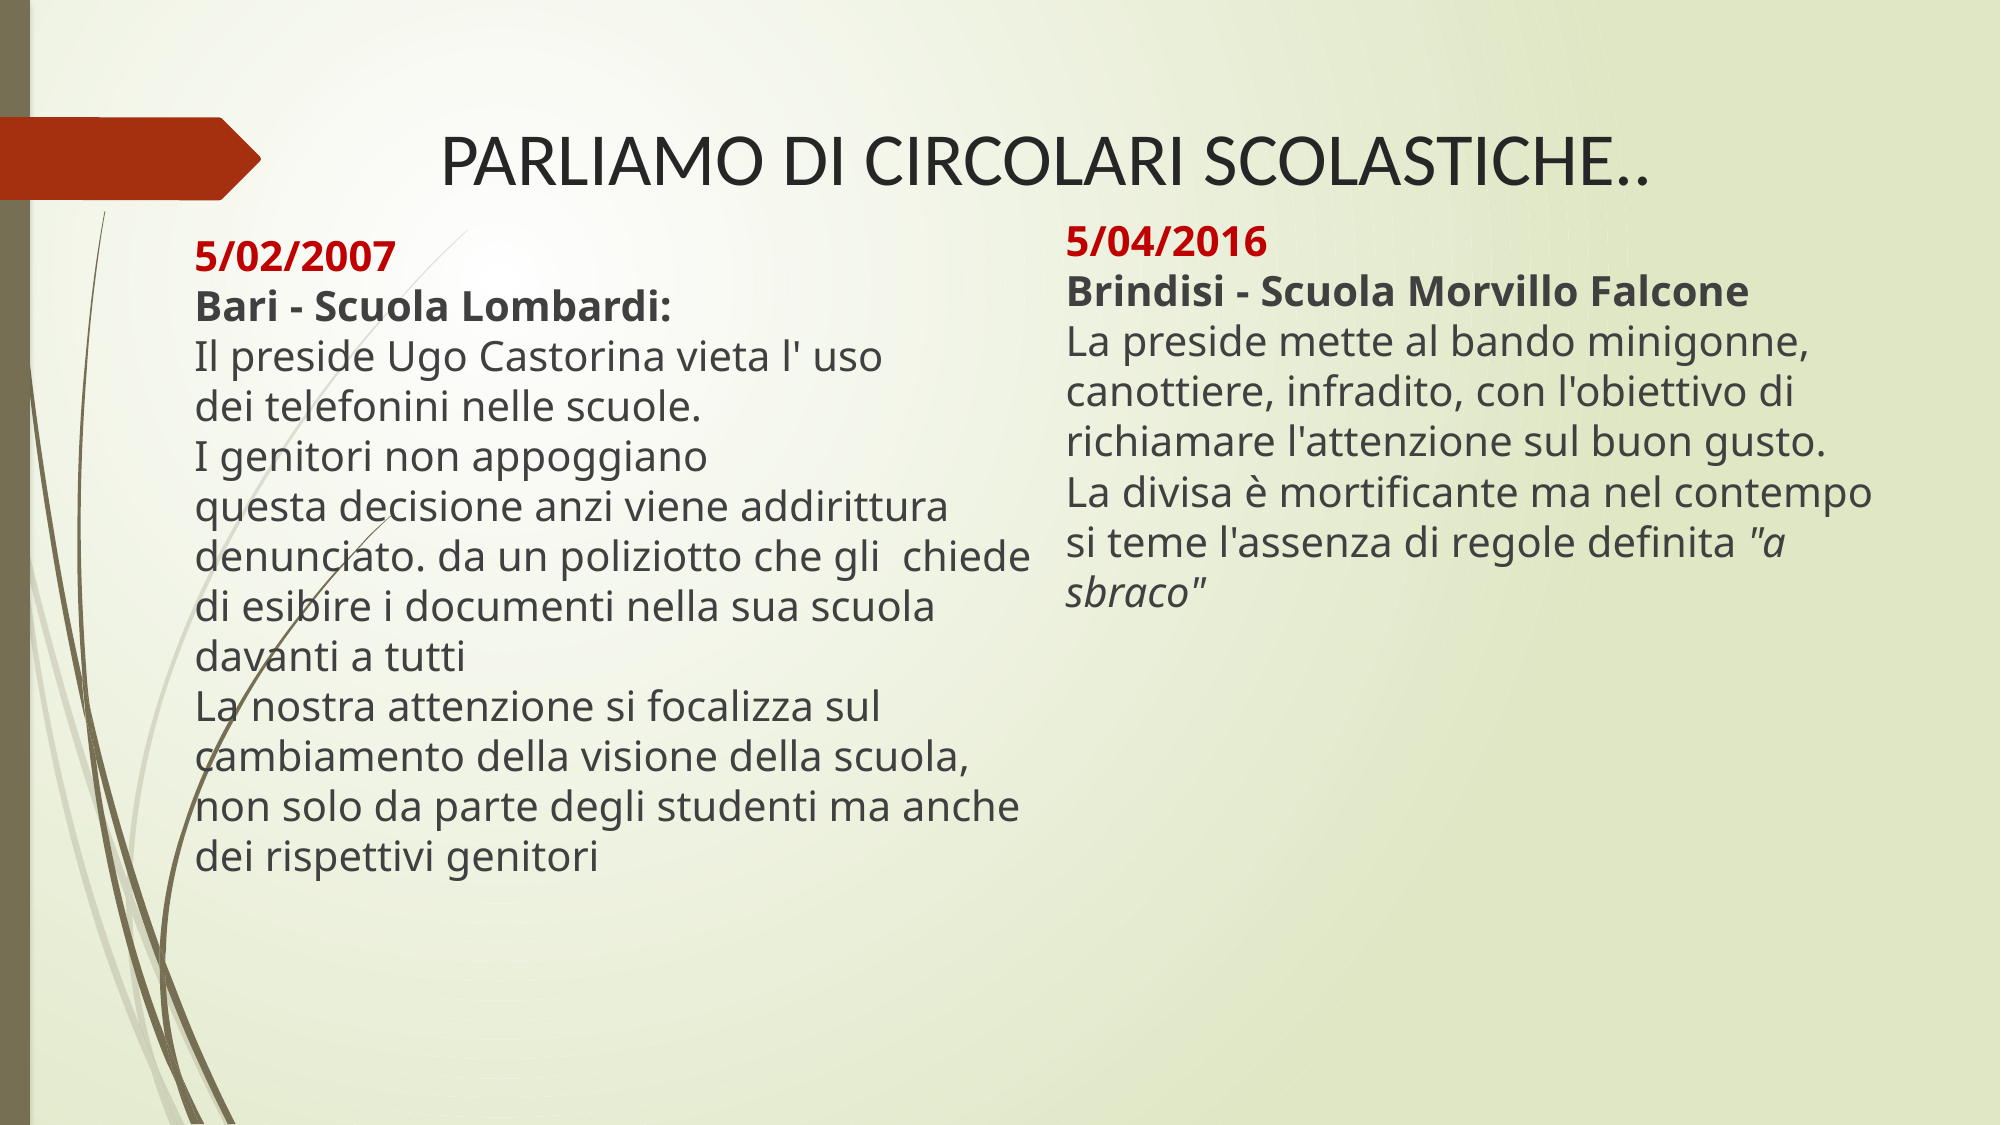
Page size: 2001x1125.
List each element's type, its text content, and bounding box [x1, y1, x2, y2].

list 5/04/2016 Brindisi - Scuola Morvillo Falcone La preside mette al bando minigonne, canottiere, infradito, con l'obiettivo di richiamare l'attenzione sul buon gusto. La divisa è mortificante ma nel contempo si teme l'assenza di regole definita "a sbraco" [1050, 207, 1916, 1093]
list 5/02/2007 Bari - Scuola Lombardi: Il preside Ugo Castorina vieta l' uso dei telefonini nelle scuole. I genitori non appoggiano questa decisione anzi viene addirittura denunciato. da un poliziotto che gli chiede di esibire i documenti nella sua scuola davanti a tutti La nostra attenzione si focalizza sul cambiamento della visione della scuola, non solo da parte degli studenti ma anche dei rispettivi genitori [179, 222, 1050, 1124]
title PARLIAMO DI CIRCOLARI SCOLASTICHE.. [425, 102, 1888, 222]
